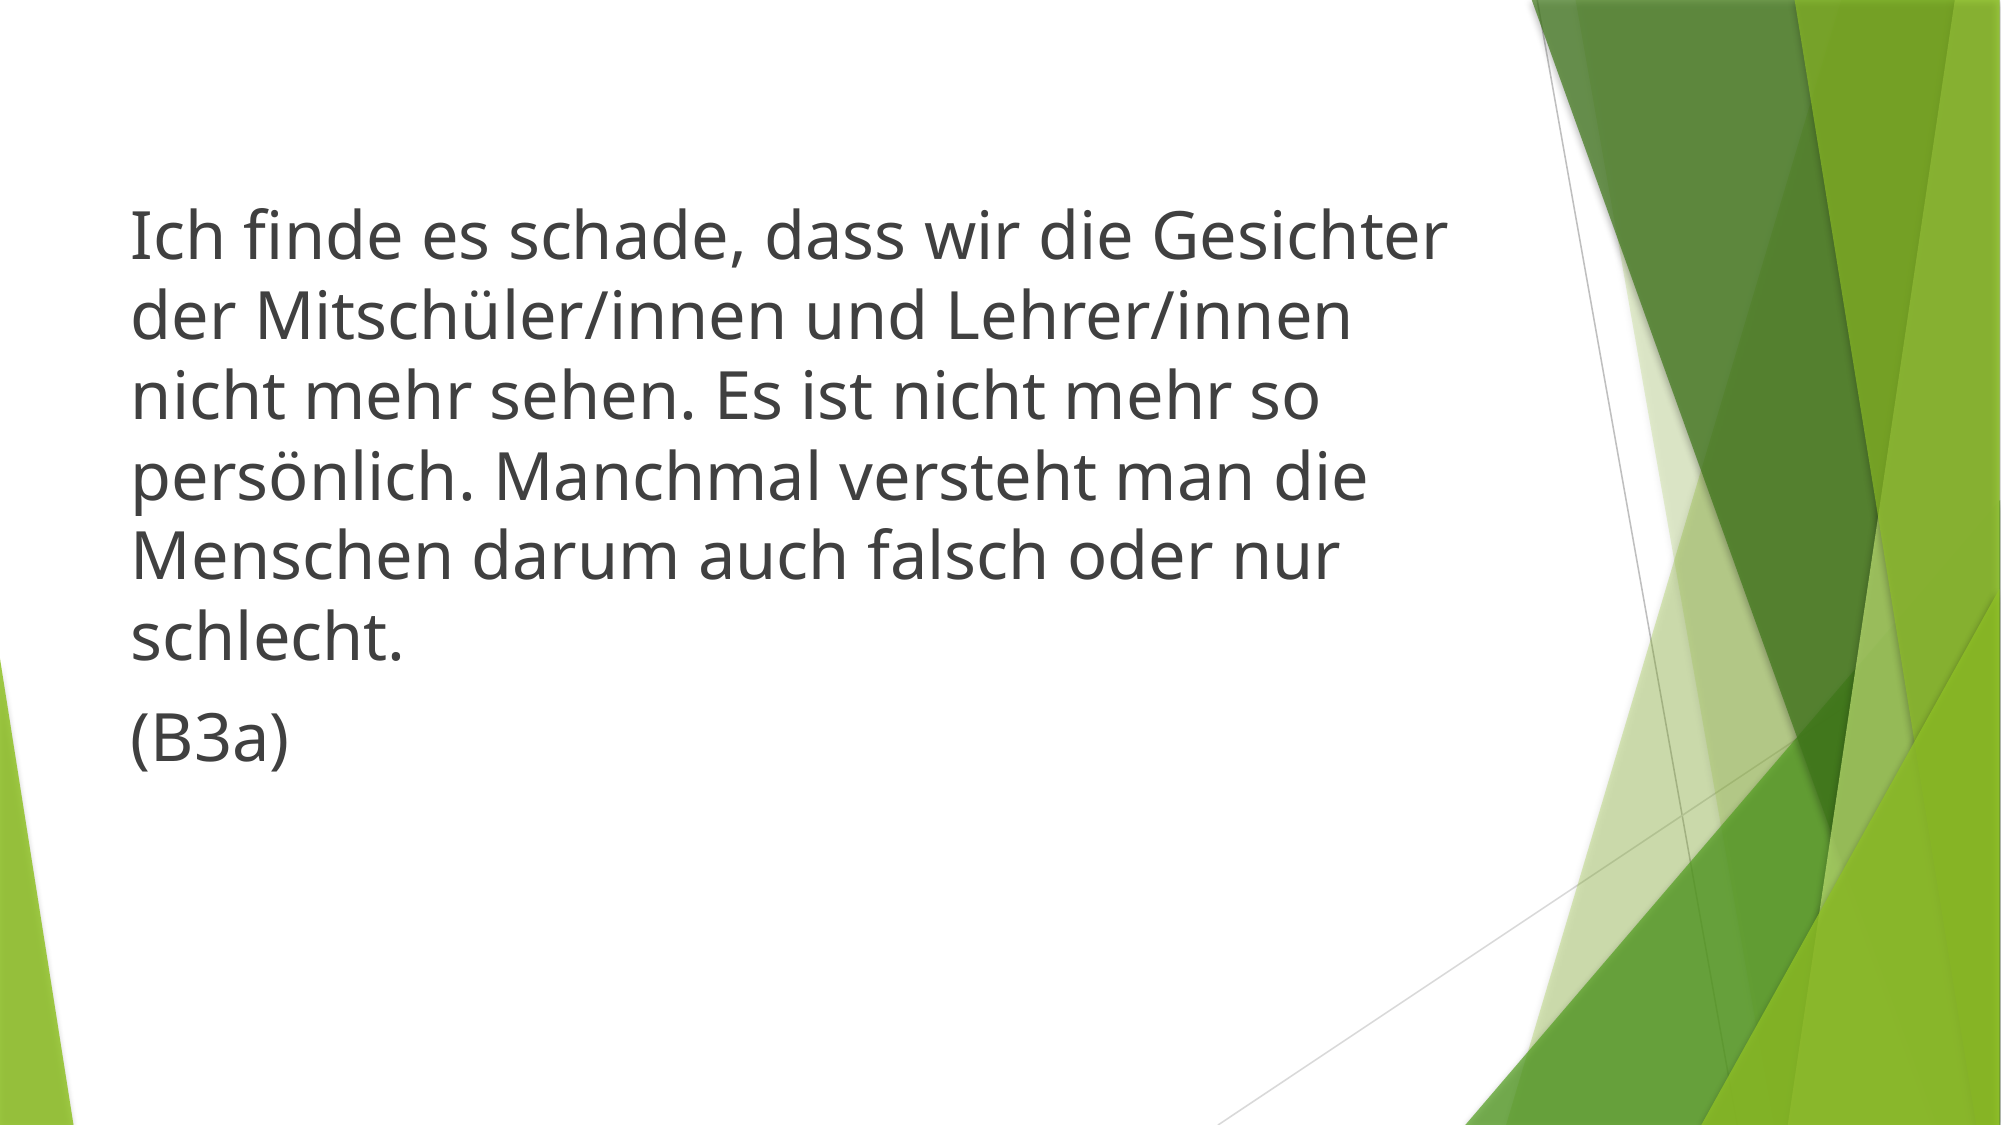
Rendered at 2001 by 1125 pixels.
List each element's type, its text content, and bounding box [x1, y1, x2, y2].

list Ich finde es schade, dass wir die Gesichter der Mitschüler/innen und Lehrer/innen nicht mehr sehen. Es ist nicht mehr so persönlich. Manchmal versteht man die Menschen darum auch falsch oder nur schlecht. (B3a) [115, 185, 1526, 984]
